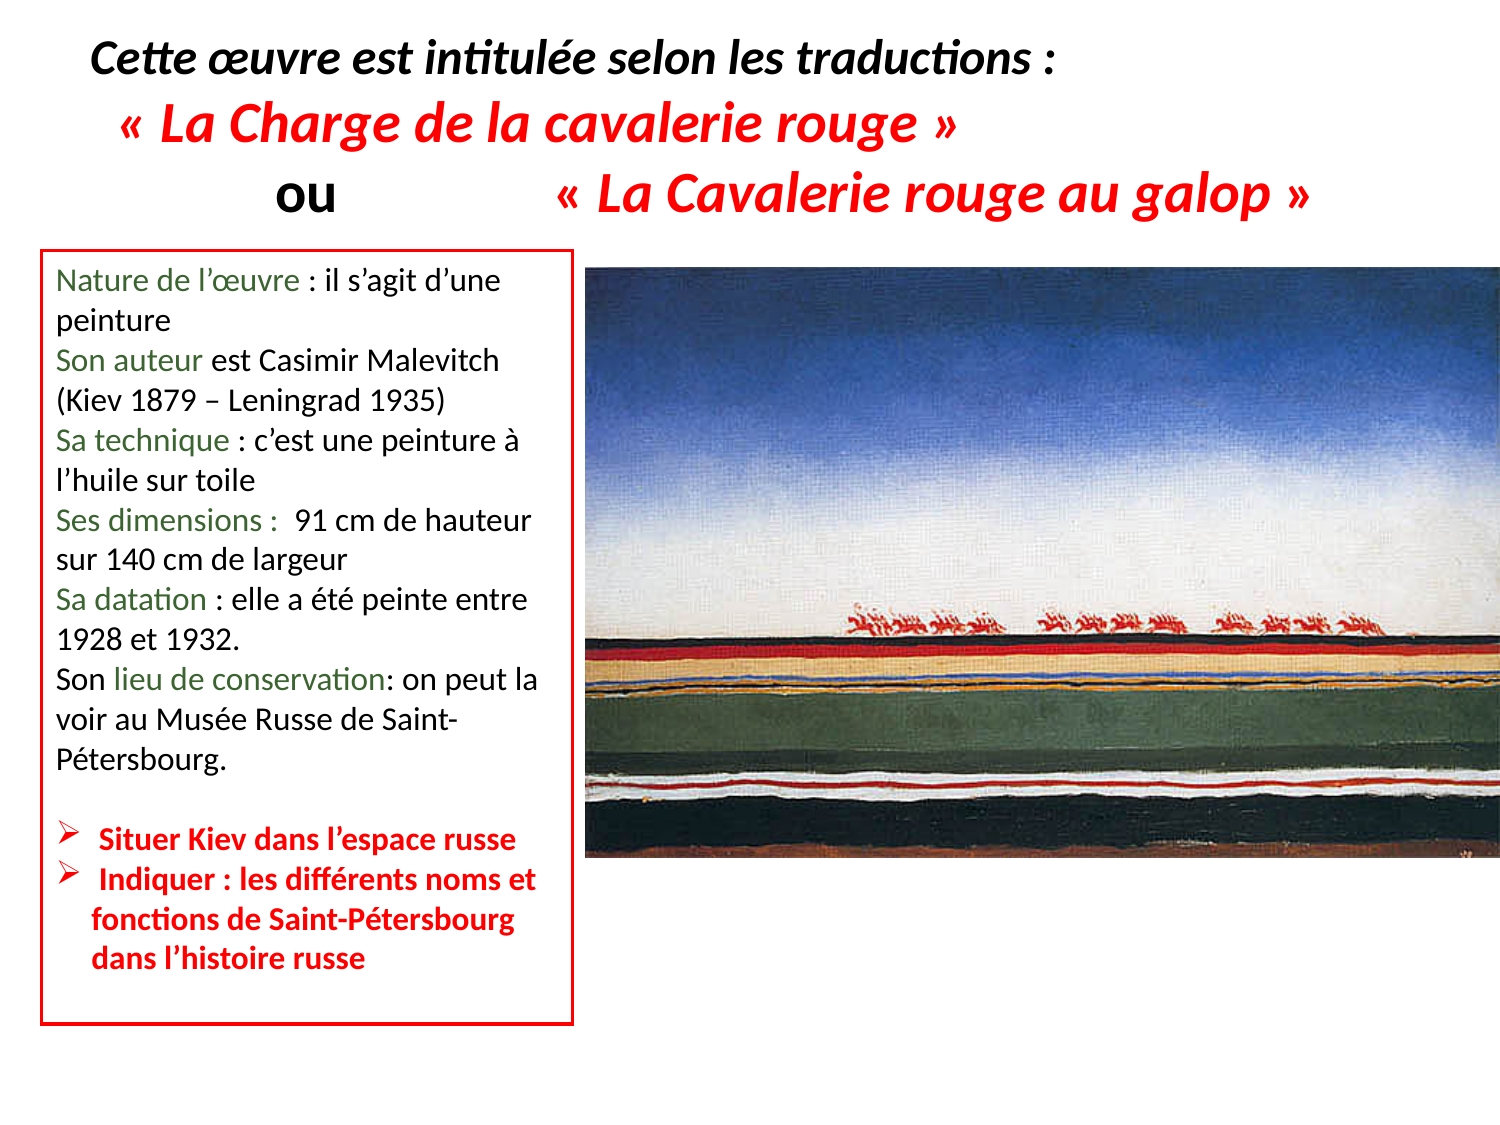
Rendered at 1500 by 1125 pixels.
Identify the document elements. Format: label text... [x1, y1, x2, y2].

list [585, 266, 1500, 858]
text_box Nature de l’œuvre : il s’agit d’une peinture Son auteur est Casimir Malevitch (Kiev 1879 – Leningrad 1935) Sa technique : c’est une peinture à l’huile sur toile Ses dimensions : 91 cm de hauteur sur 140 cm de largeur Sa datation : elle a été peinte entre 1928 et 1932. Son lieu de conservation: on peut la voir au Musée Russe de Saint-Pétersbourg. Situer Kiev dans l’espace russe Indiquer : les différents noms et fonctions de Saint-Pétersbourg dans l’histoire russe [41, 250, 573, 1024]
title Cette œuvre est intitulée selon les traductions : « La Charge de la cavalerie rouge » ou « La Cavalerie rouge au galop » [74, 44, 1400, 232]
list [17, 235, 569, 1048]
